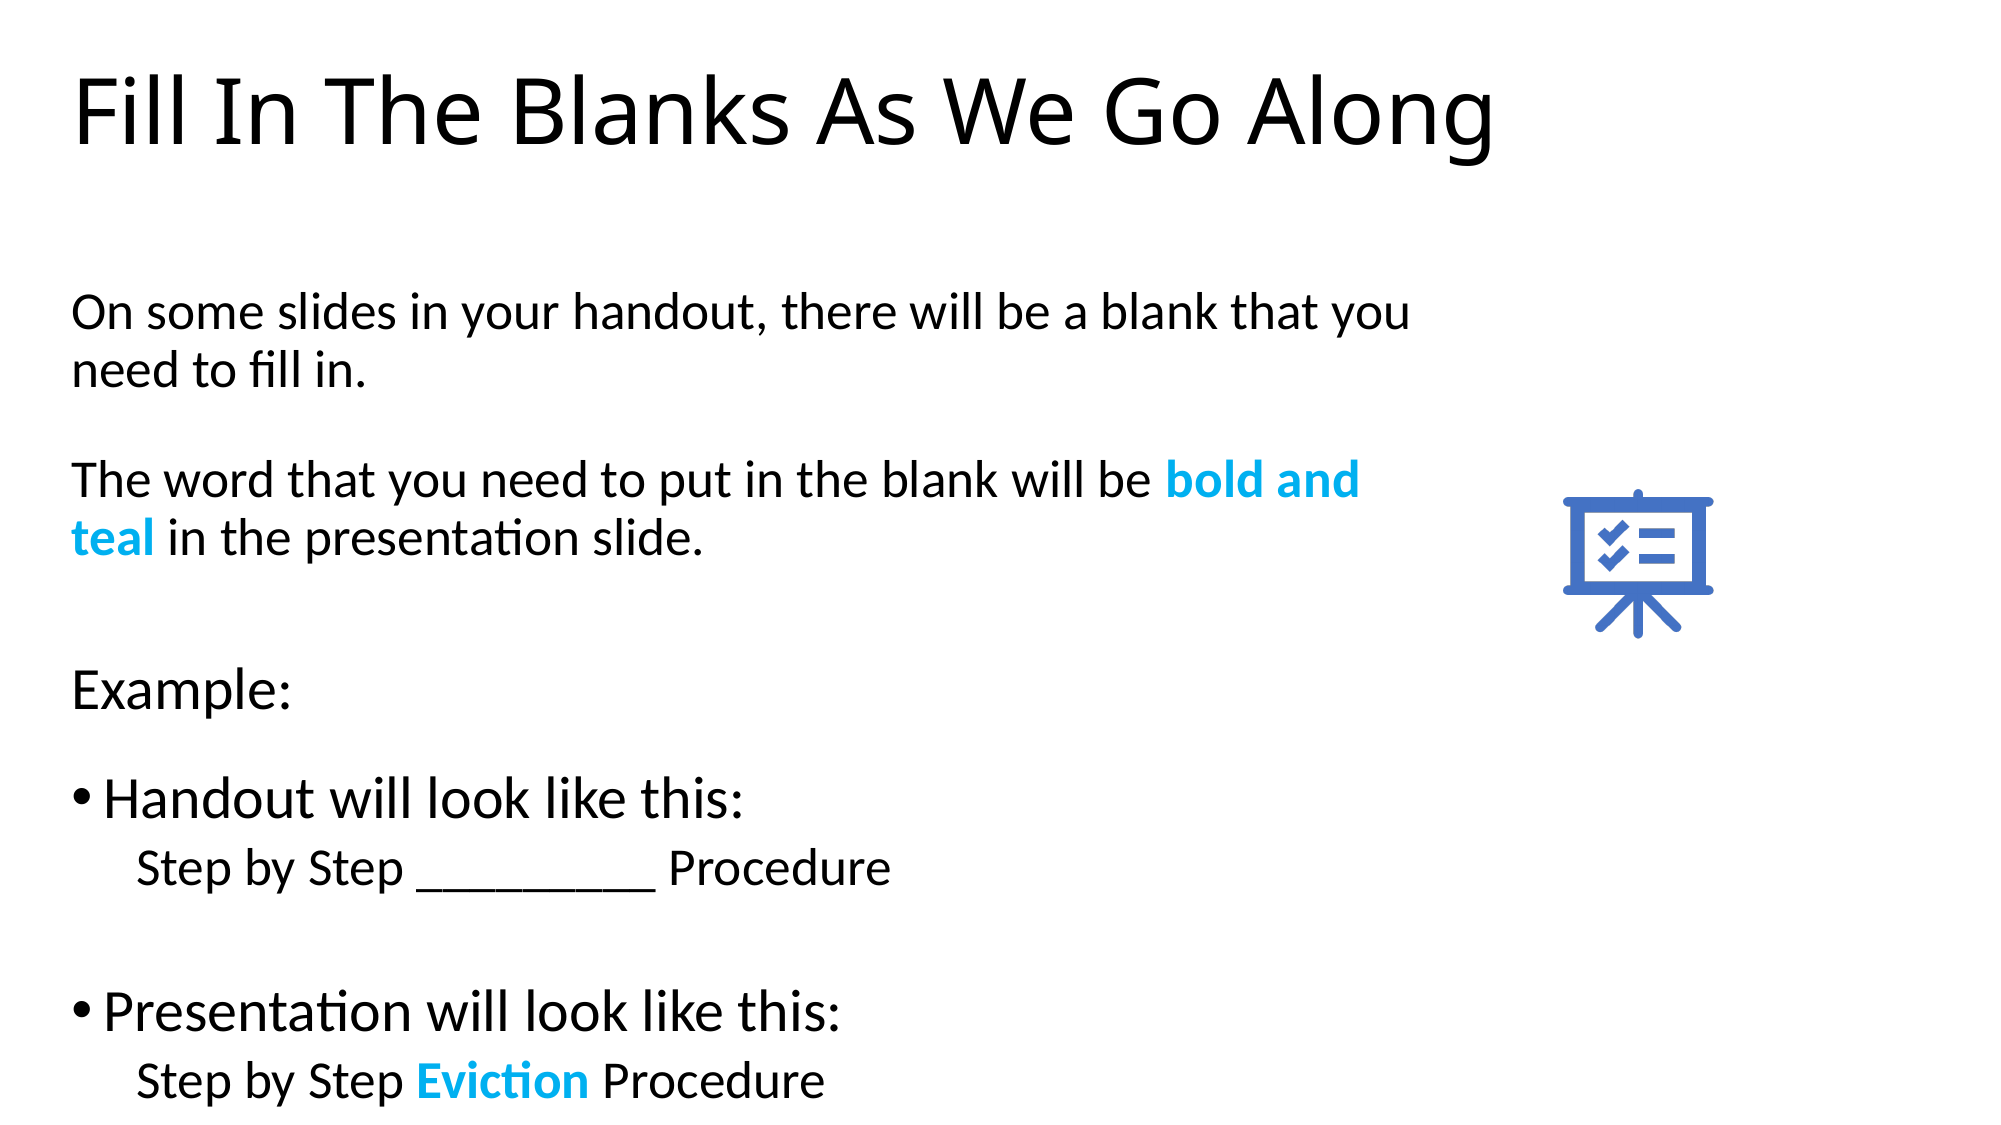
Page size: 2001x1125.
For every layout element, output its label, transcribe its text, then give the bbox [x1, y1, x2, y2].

picture [1544, 468, 1732, 657]
list On some slides in your handout, there will be a blank that you need to fill in. The word that you need to put in the blank will be bold and teal in the presentation slide. Example: Handout will look like this: Step by Step _________ Procedure Presentation will look like this: Step by Step Eviction Procedure [56, 276, 1433, 1125]
title Fill In The Blanks As We Go Along [56, 6, 1564, 225]
